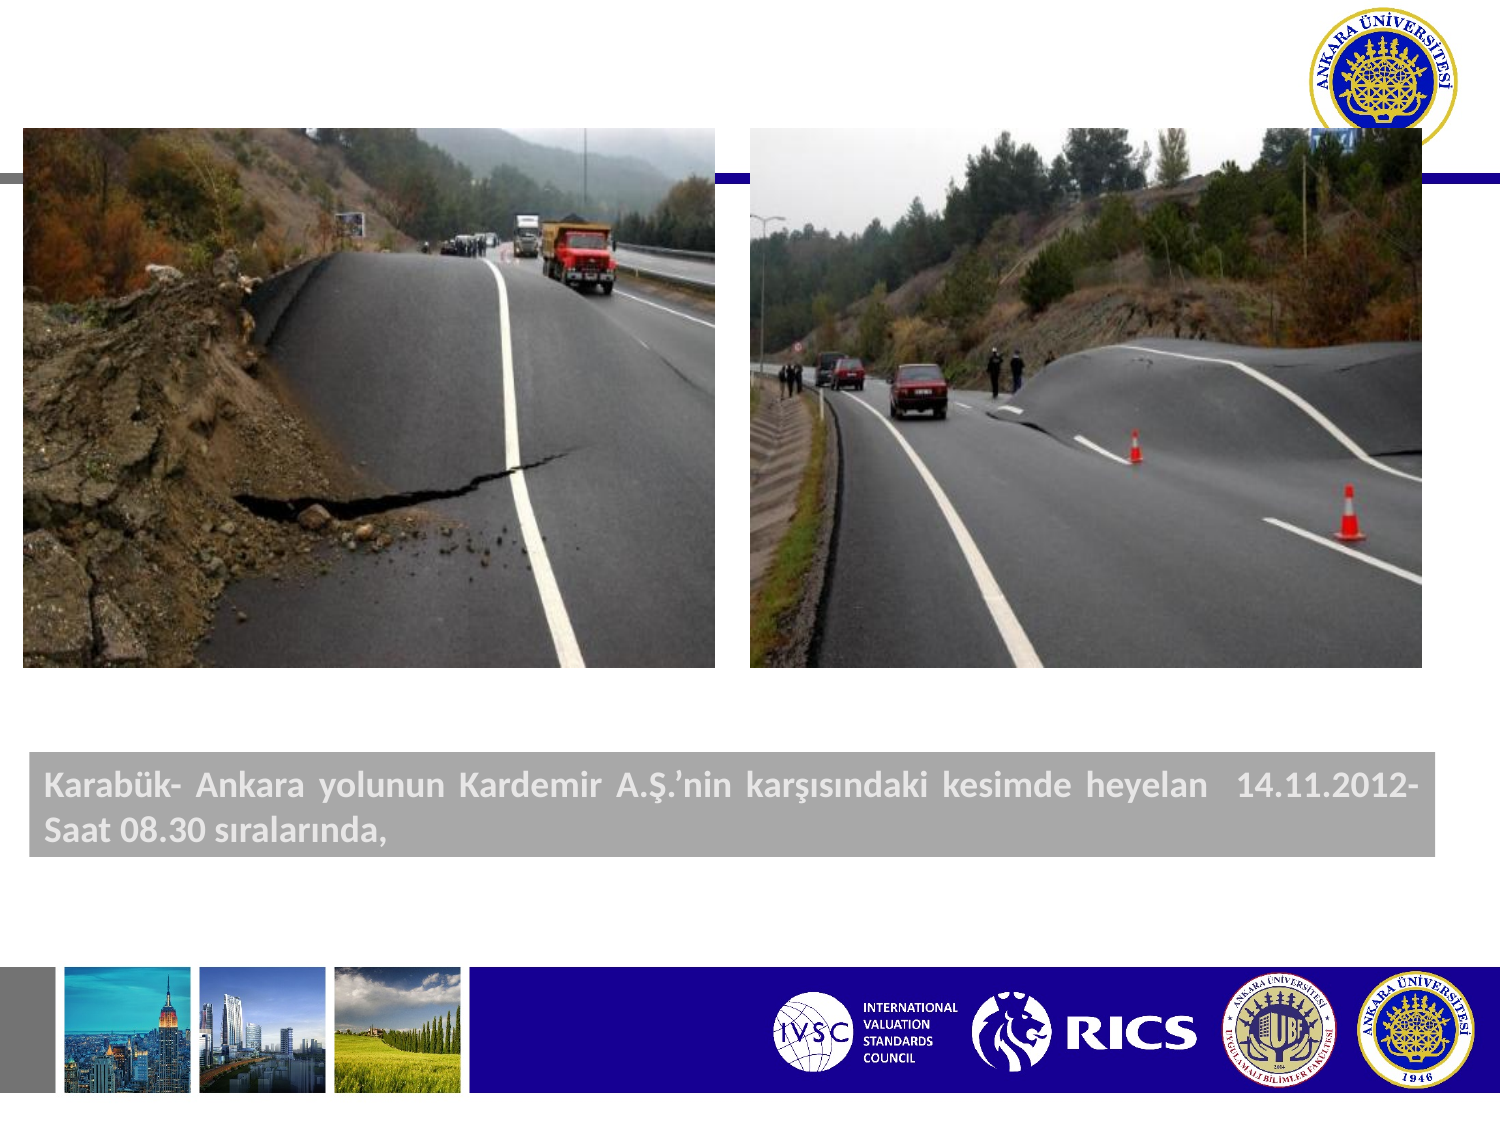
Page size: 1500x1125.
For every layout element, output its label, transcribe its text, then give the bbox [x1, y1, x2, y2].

picture [0, 0, 1500, 1125]
text_box Karabük- Ankara yolunun Kardemir A.Ş.’nin karşısındaki kesimde heyelan 14.11.2012- Saat 08.30 sıralarında, [29, 752, 1436, 857]
